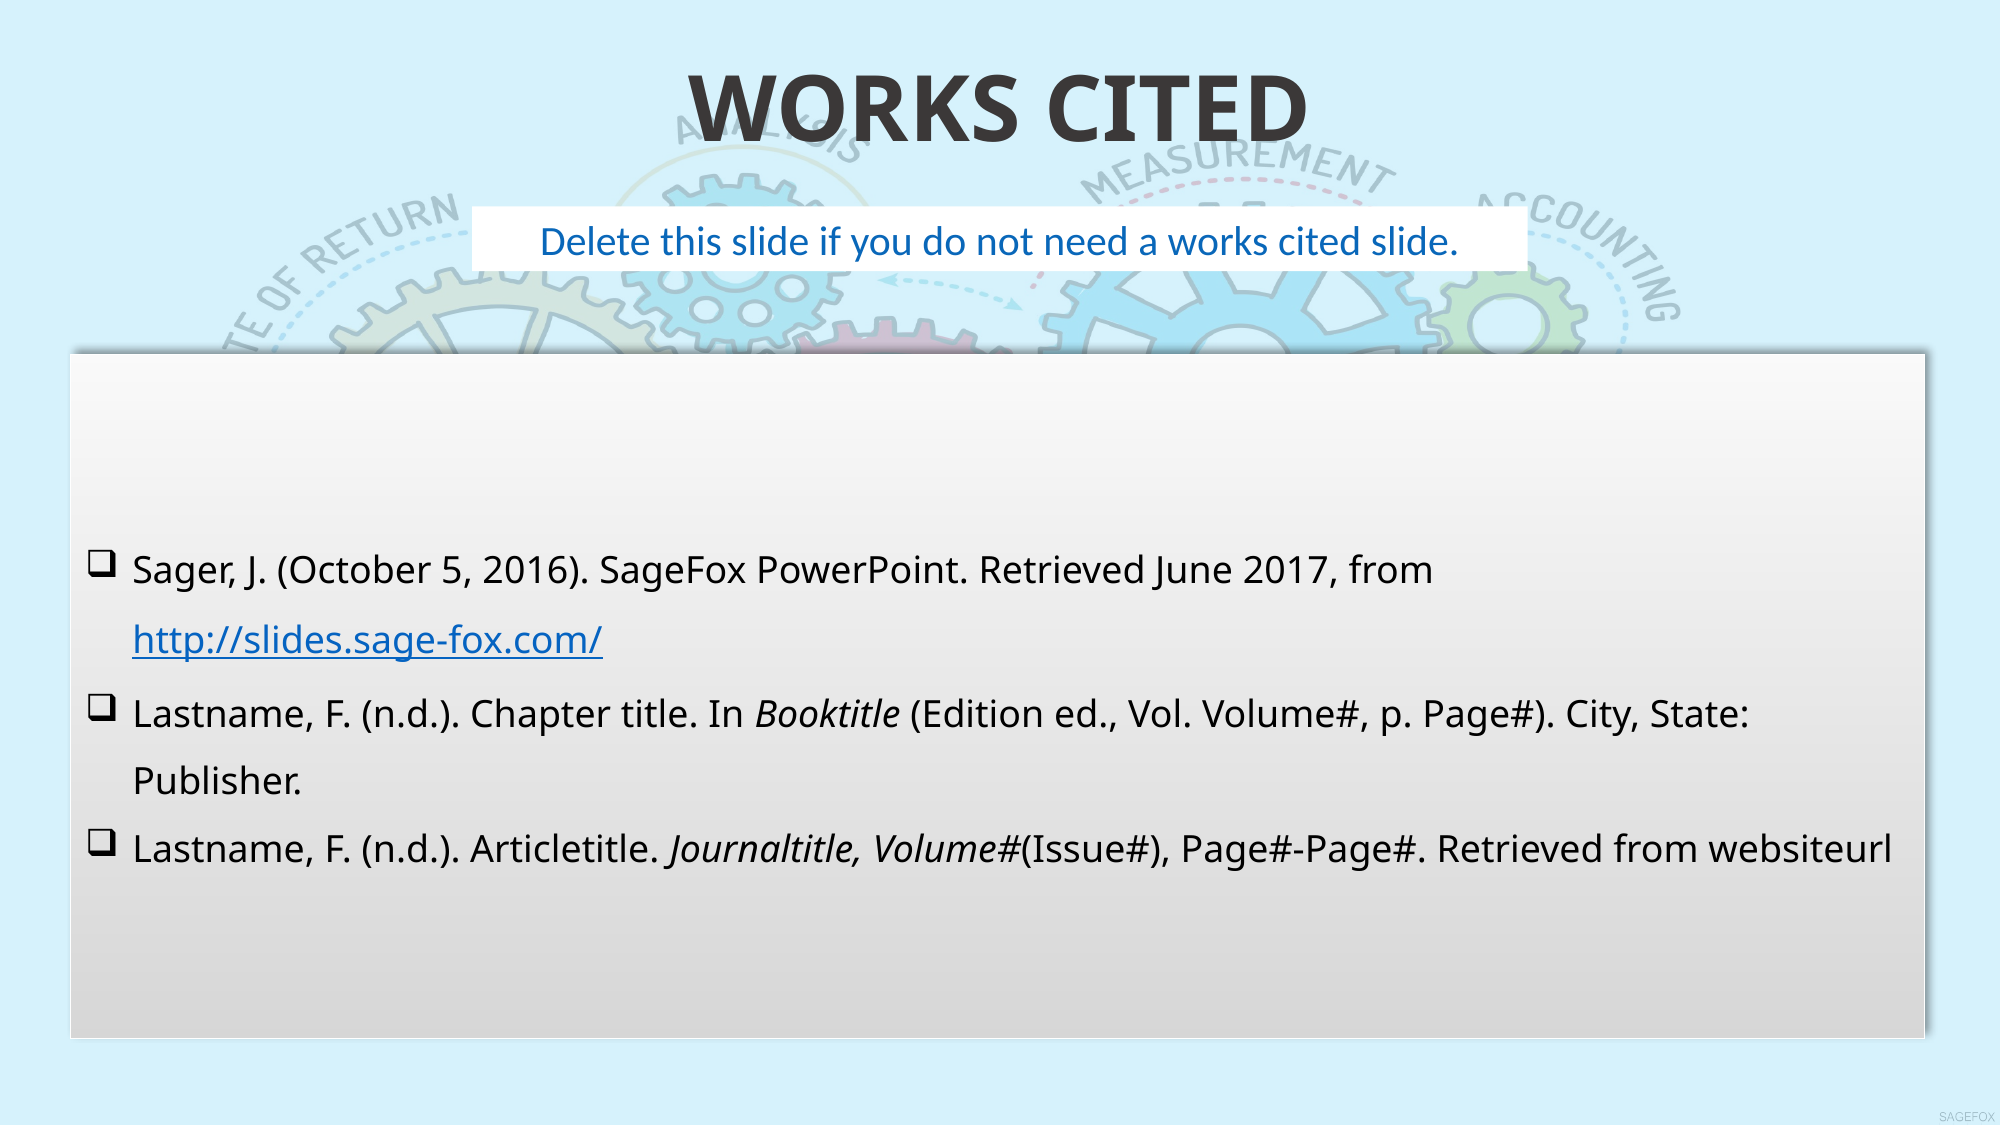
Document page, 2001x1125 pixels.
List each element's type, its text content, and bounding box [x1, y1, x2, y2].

text_box Sager, J. (October 5, 2016). SageFox PowerPoint. Retrieved June 2017, from http://slides.sage-fox.com/ Lastname, F. (n.d.). Chapter title. In Booktitle (Edition ed., Vol. Volume#, p. Page#). City, State: Publisher. Lastname, F. (n.d.). Articletitle. Journaltitle, Volume#(Issue#), Page#-Page#. Retrieved from websiteurl [70, 354, 1925, 1039]
text_box WORKS CITED [548, 42, 1452, 167]
text_box Delete this slide if you do not need a works cited slide. [472, 206, 1528, 272]
